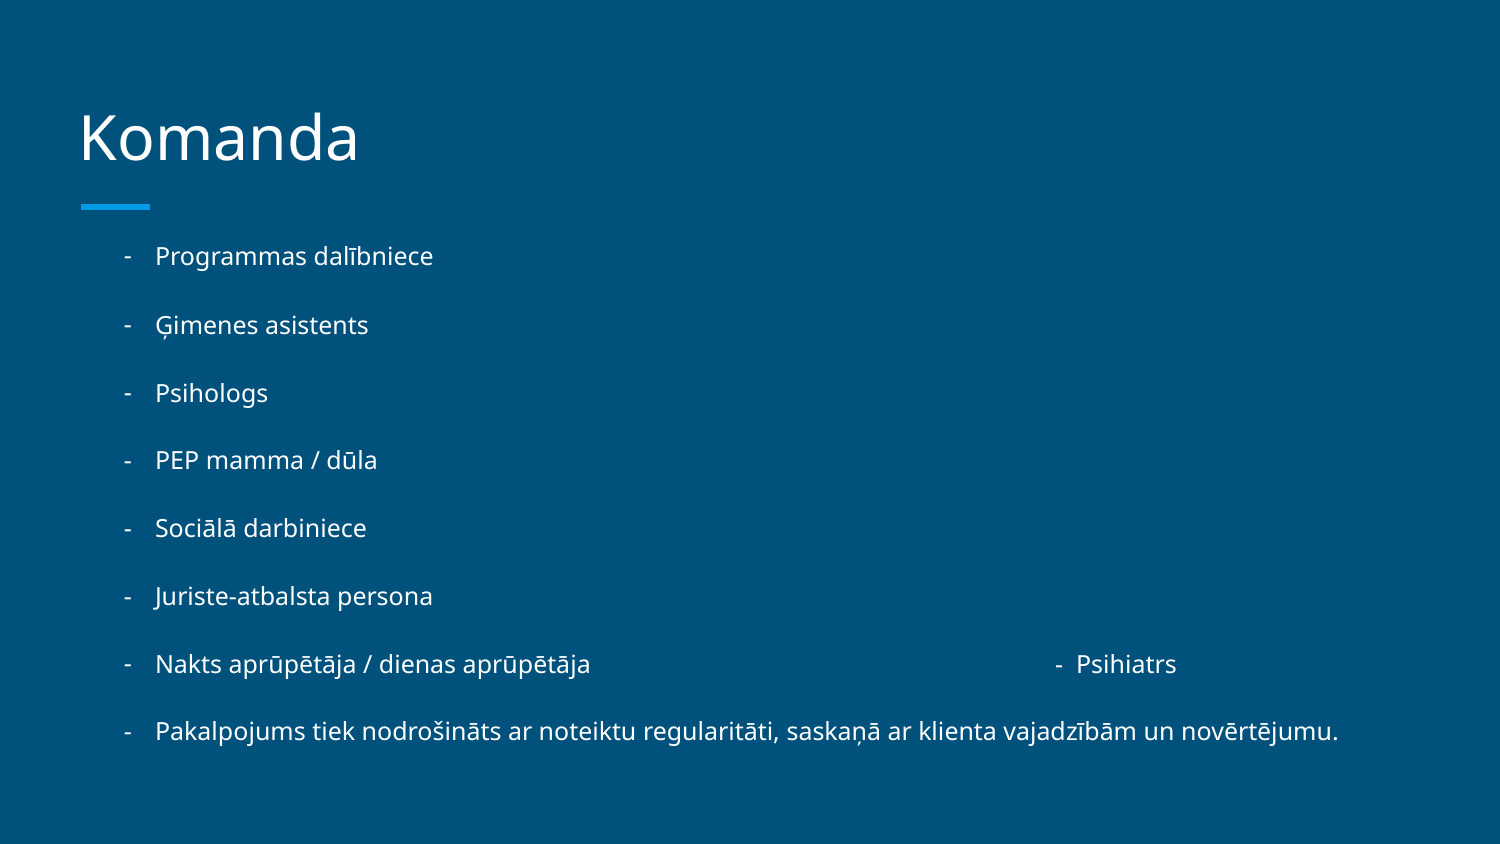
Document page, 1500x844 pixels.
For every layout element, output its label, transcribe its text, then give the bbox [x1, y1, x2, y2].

title Komanda [63, 75, 1437, 188]
list Programmas dalībniece Ģimenes asistents Psihologs PEP mamma / dūla Sociālā darbiniece Juriste-atbalsta persona Nakts aprūpētāja / dienas aprūpētāja - Psihiatrs Pakalpojums tiek nodrošināts ar noteiktu regularitāti, saskaņā ar klienta vajadzībām un novērtējumu. [64, 221, 1438, 748]
